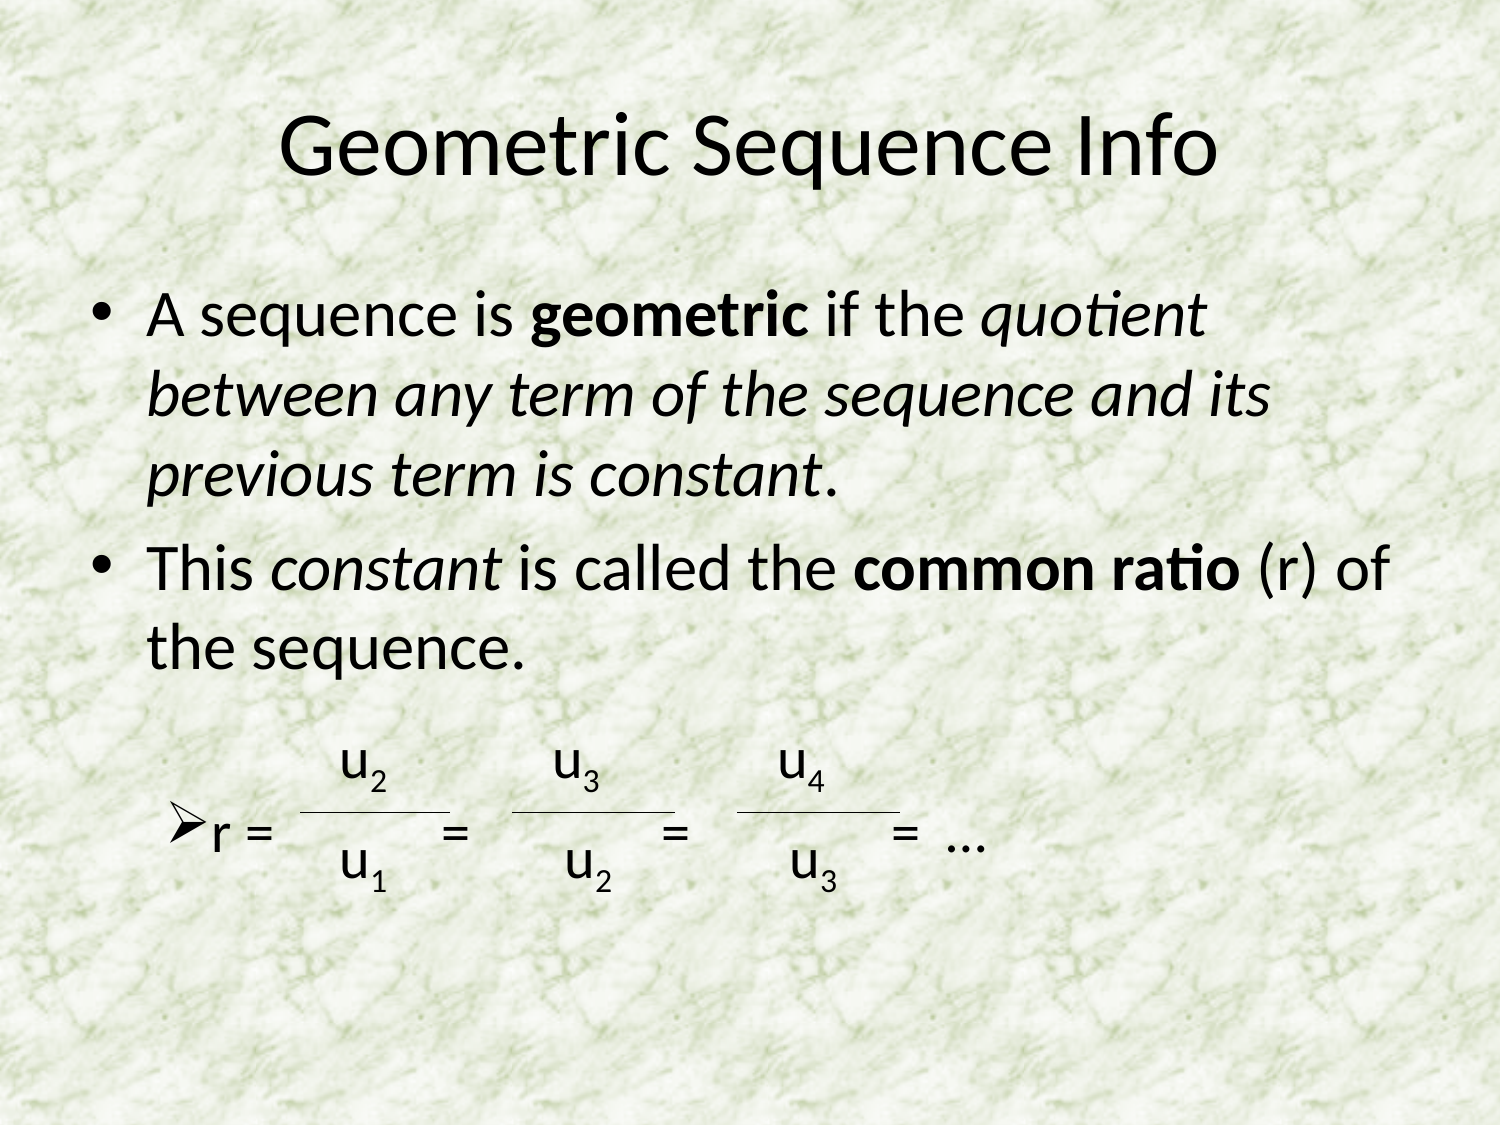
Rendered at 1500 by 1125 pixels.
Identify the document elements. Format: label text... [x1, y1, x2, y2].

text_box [512, 712, 676, 899]
title Geometric Sequence Info [75, 45, 1425, 233]
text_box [737, 712, 901, 899]
list A sequence is geometric if the quotient between any term of the sequence and its previous term is constant. This constant is called the common ratio (r) of the sequence. r = = = = … [75, 262, 1425, 1005]
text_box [299, 712, 451, 899]
